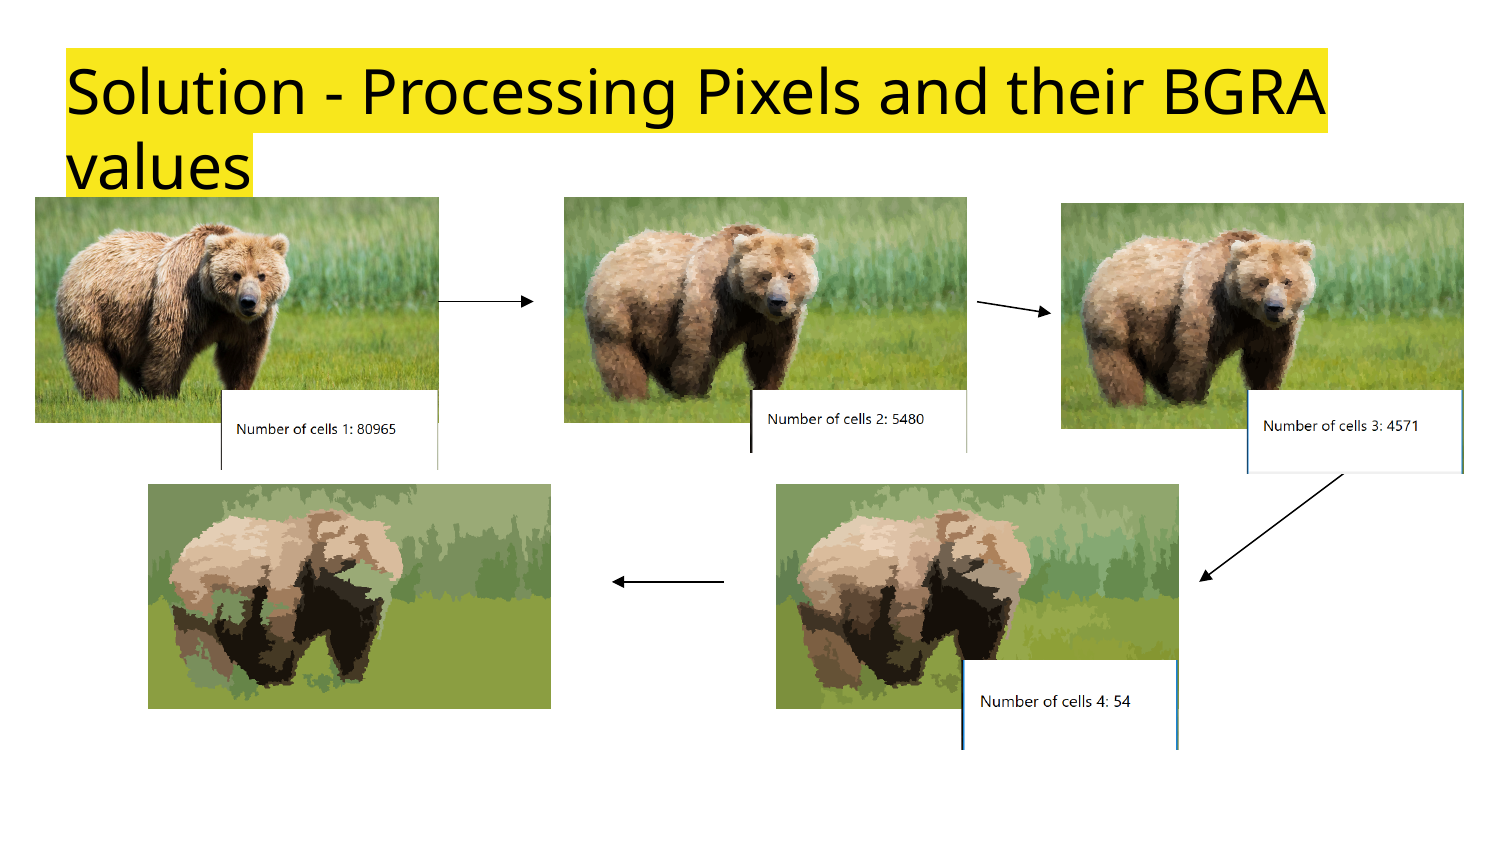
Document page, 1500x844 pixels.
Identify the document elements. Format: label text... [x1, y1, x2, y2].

picture [563, 197, 968, 454]
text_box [976, 301, 1052, 314]
title Solution - Processing Pixels and their BGRA values [51, 36, 1449, 131]
picture [148, 484, 552, 710]
picture [776, 484, 1179, 750]
picture [1061, 203, 1465, 474]
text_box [1198, 463, 1358, 583]
picture [35, 197, 439, 471]
